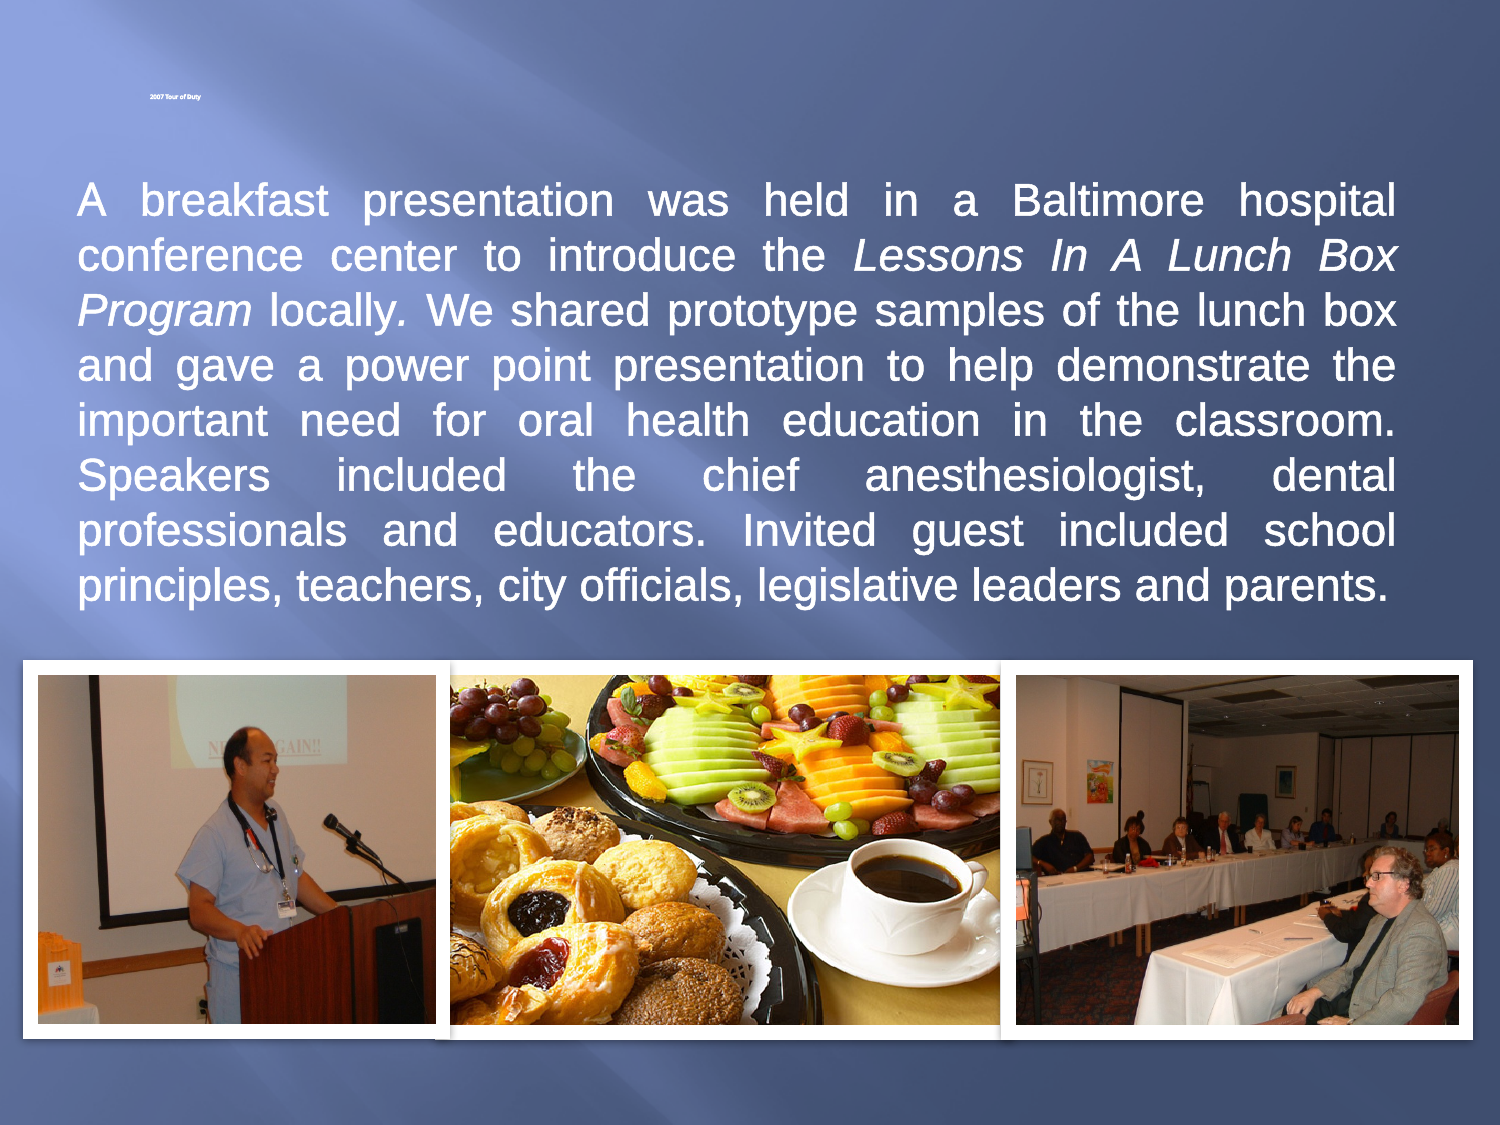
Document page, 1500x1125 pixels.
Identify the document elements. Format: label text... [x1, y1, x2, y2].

text_box A breakfast presentation was held in a Baltimore hospital conference center to introduce the Lessons In A Lunch Box Program locally. We shared prototype samples of the lunch box and gave a power point presentation to help demonstrate the important need for oral health education in the classroom. Speakers included the chief anesthesiologist, dental professionals and educators. Invited guest included school principles, teachers, city officials, legislative leaders and parents. [62, 162, 1413, 618]
picture [1015, 674, 1459, 1026]
title 2007 Tour of Duty [112, 50, 1463, 146]
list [449, 674, 1001, 1026]
picture [37, 674, 436, 1025]
